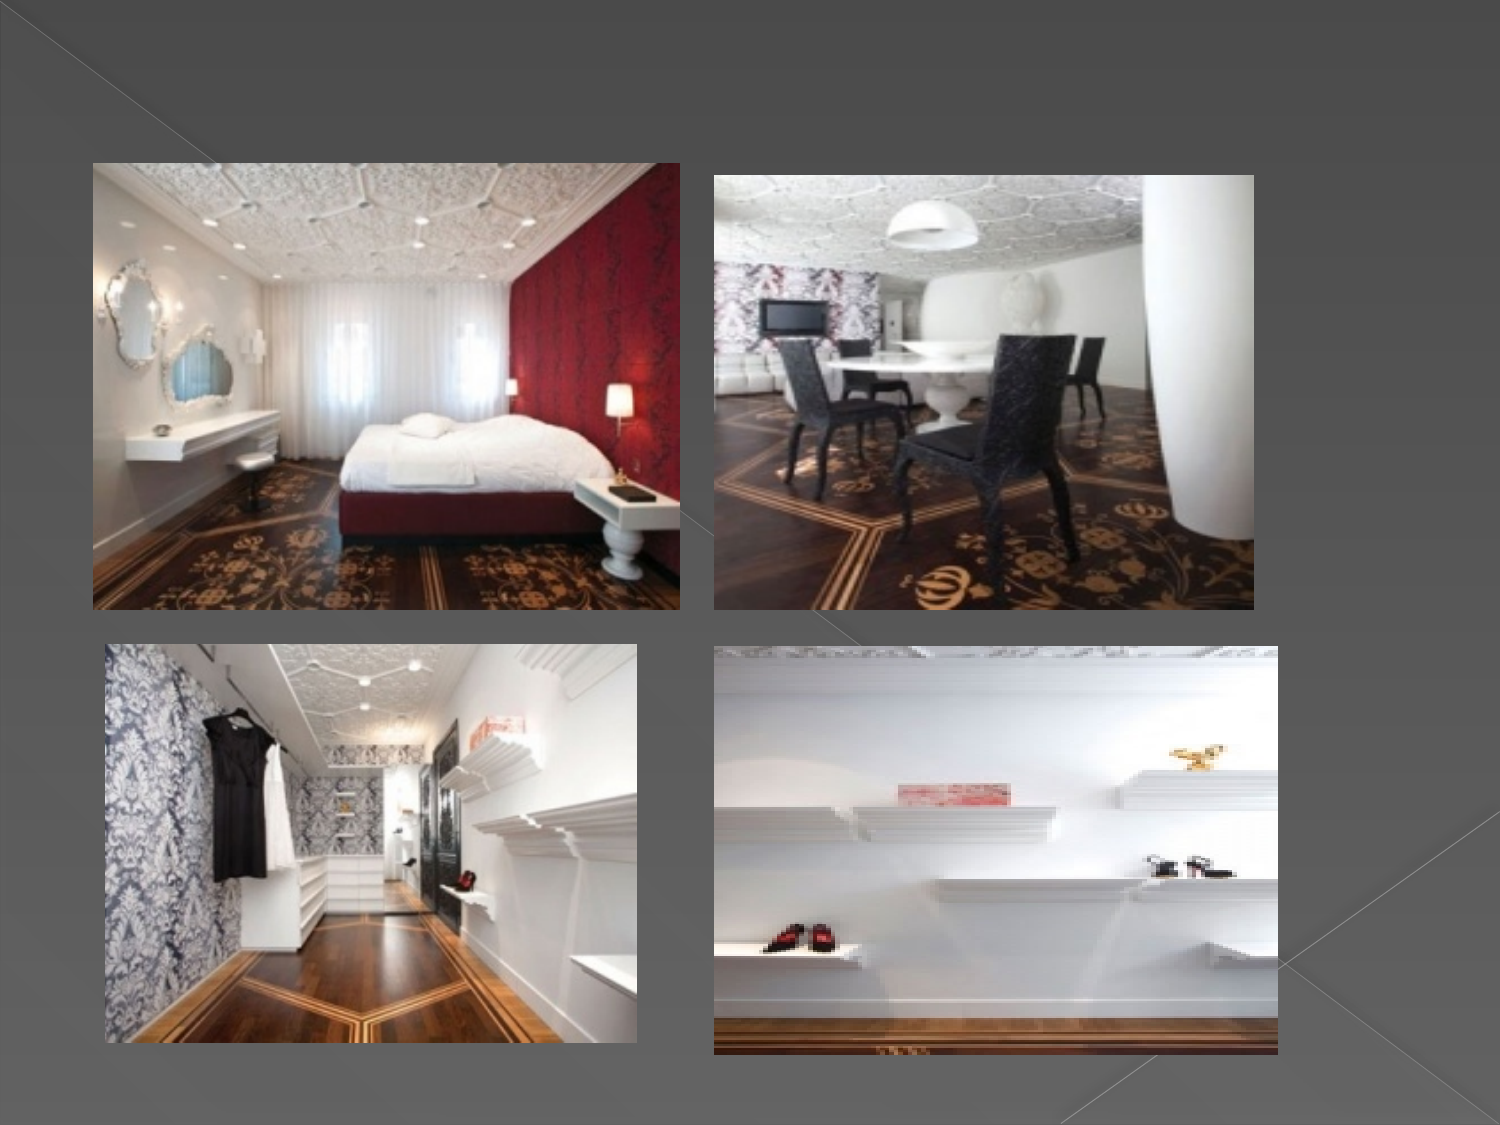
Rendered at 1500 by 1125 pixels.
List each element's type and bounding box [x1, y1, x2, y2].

picture [714, 175, 1255, 610]
picture [714, 646, 1278, 1055]
list [93, 163, 680, 610]
picture [105, 644, 637, 1044]
